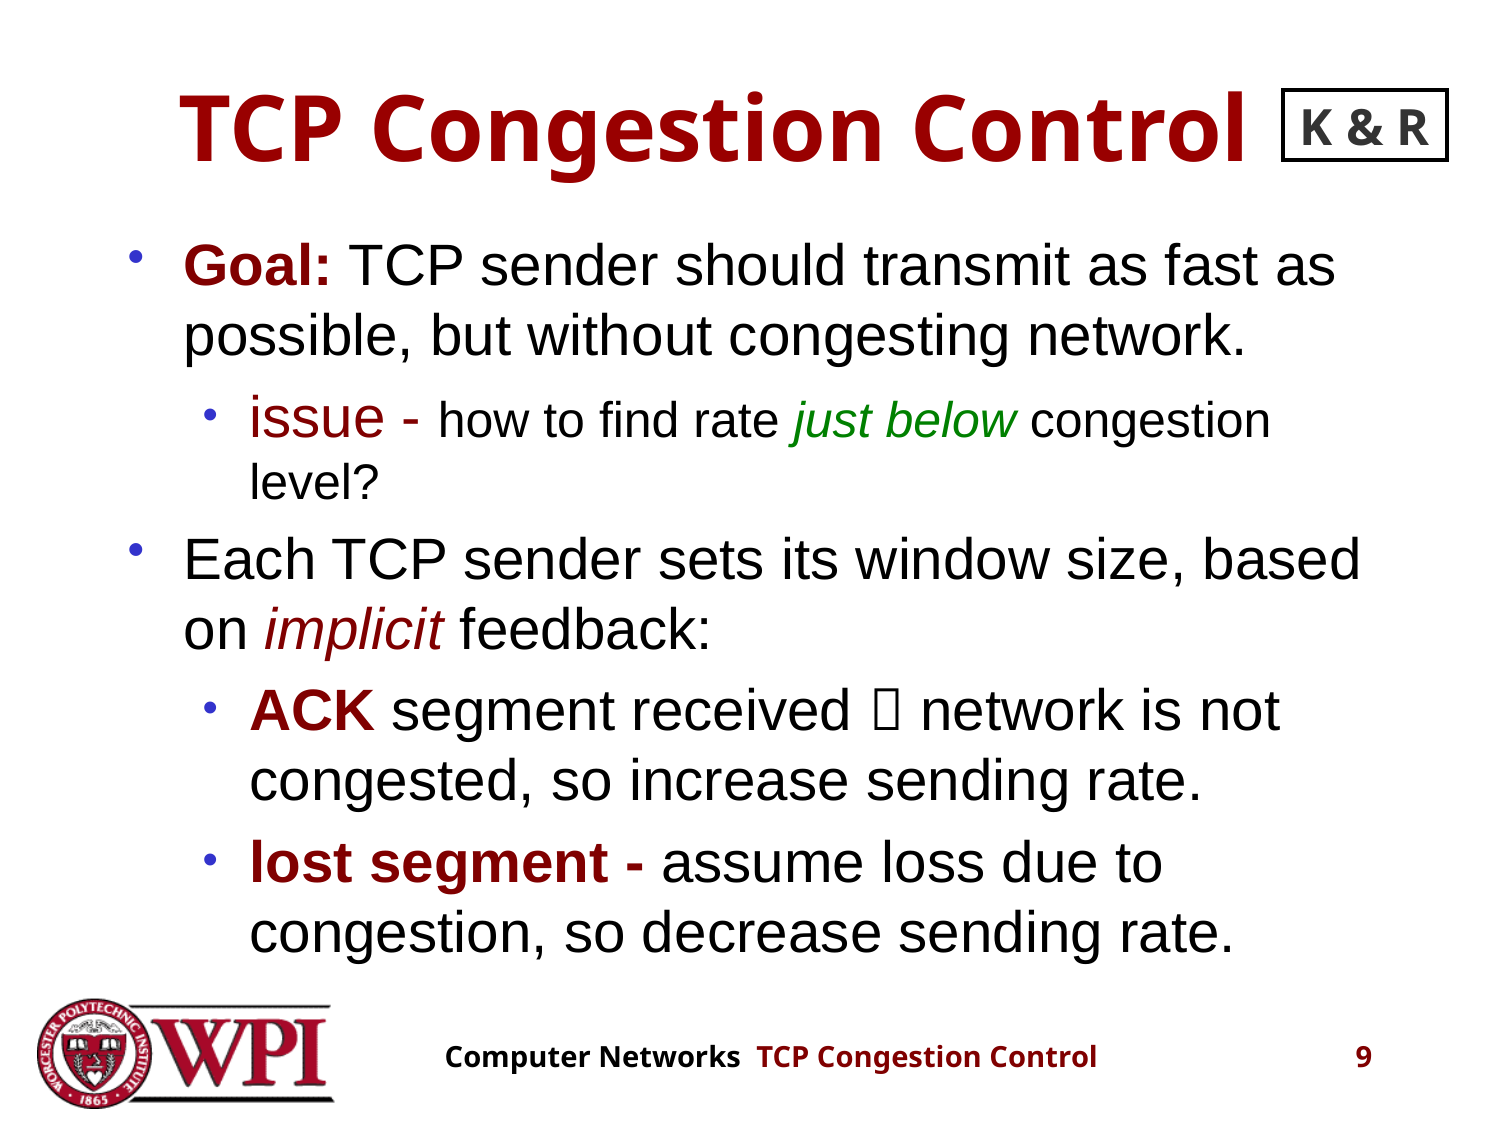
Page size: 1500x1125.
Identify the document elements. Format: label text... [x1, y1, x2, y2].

text_box K & R [1282, 90, 1447, 161]
list Goal: TCP sender should transmit as fast as possible, but without congesting network. issue - how to find rate just below congestion level? Each TCP sender sets its window size, based on implicit feedback: ACK segment received  network is not congested, so increase sending rate. lost segment - assume loss due to congestion, so decrease sending rate. [112, 220, 1388, 895]
picture [37, 962, 350, 1109]
title TCP Congestion Control [76, 30, 1353, 219]
footer Computer Networks TCP Congestion Control [359, 1030, 1176, 1095]
slide_number 9 [1198, 1030, 1388, 1107]
